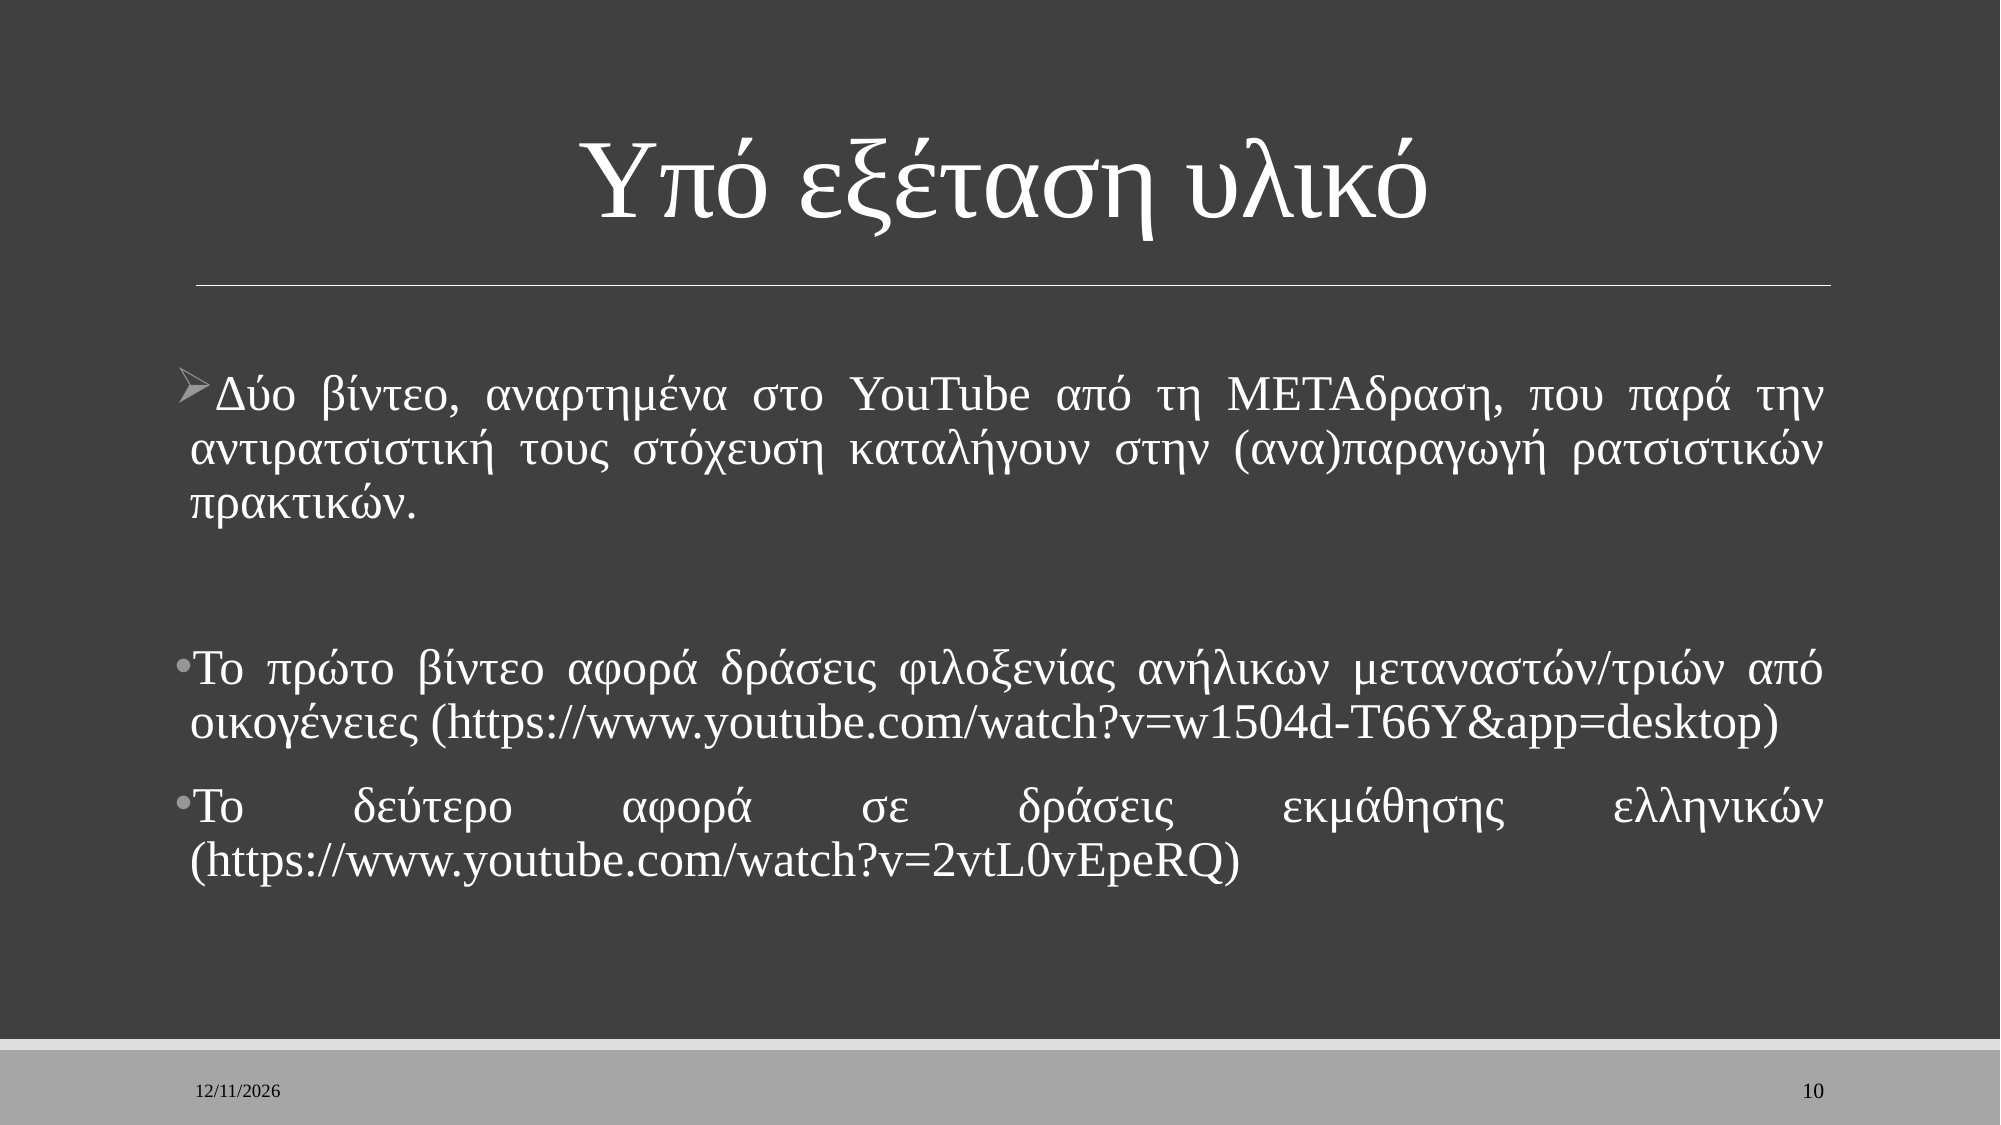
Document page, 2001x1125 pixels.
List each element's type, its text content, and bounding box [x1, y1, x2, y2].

title Υπό εξέταση υλικό [180, 47, 1830, 249]
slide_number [180, 1059, 586, 1120]
slide_number 10 [1624, 1059, 1840, 1120]
list Δύο βίντεο, αναρτημένα στο YouTube από τη ΜΕΤΑδραση, που παρά την αντιρατσιστική τους στόχευση καταλήγουν στην (ανα)παραγωγή ρατσιστικών πρακτικών. Το πρώτο βίντεο αφορά δράσεις φιλοξενίας ανήλικων μεταναστών/τριών από οικογένειες (https://www.youtube.com/watch?v=w1504d-T66Y&app=desktop) Το δεύτερο αφορά σε δράσεις εκμάθησης ελληνικών (https://www.youtube.com/watch?v=2vtL0vEpeRQ) [174, 359, 1825, 1020]
